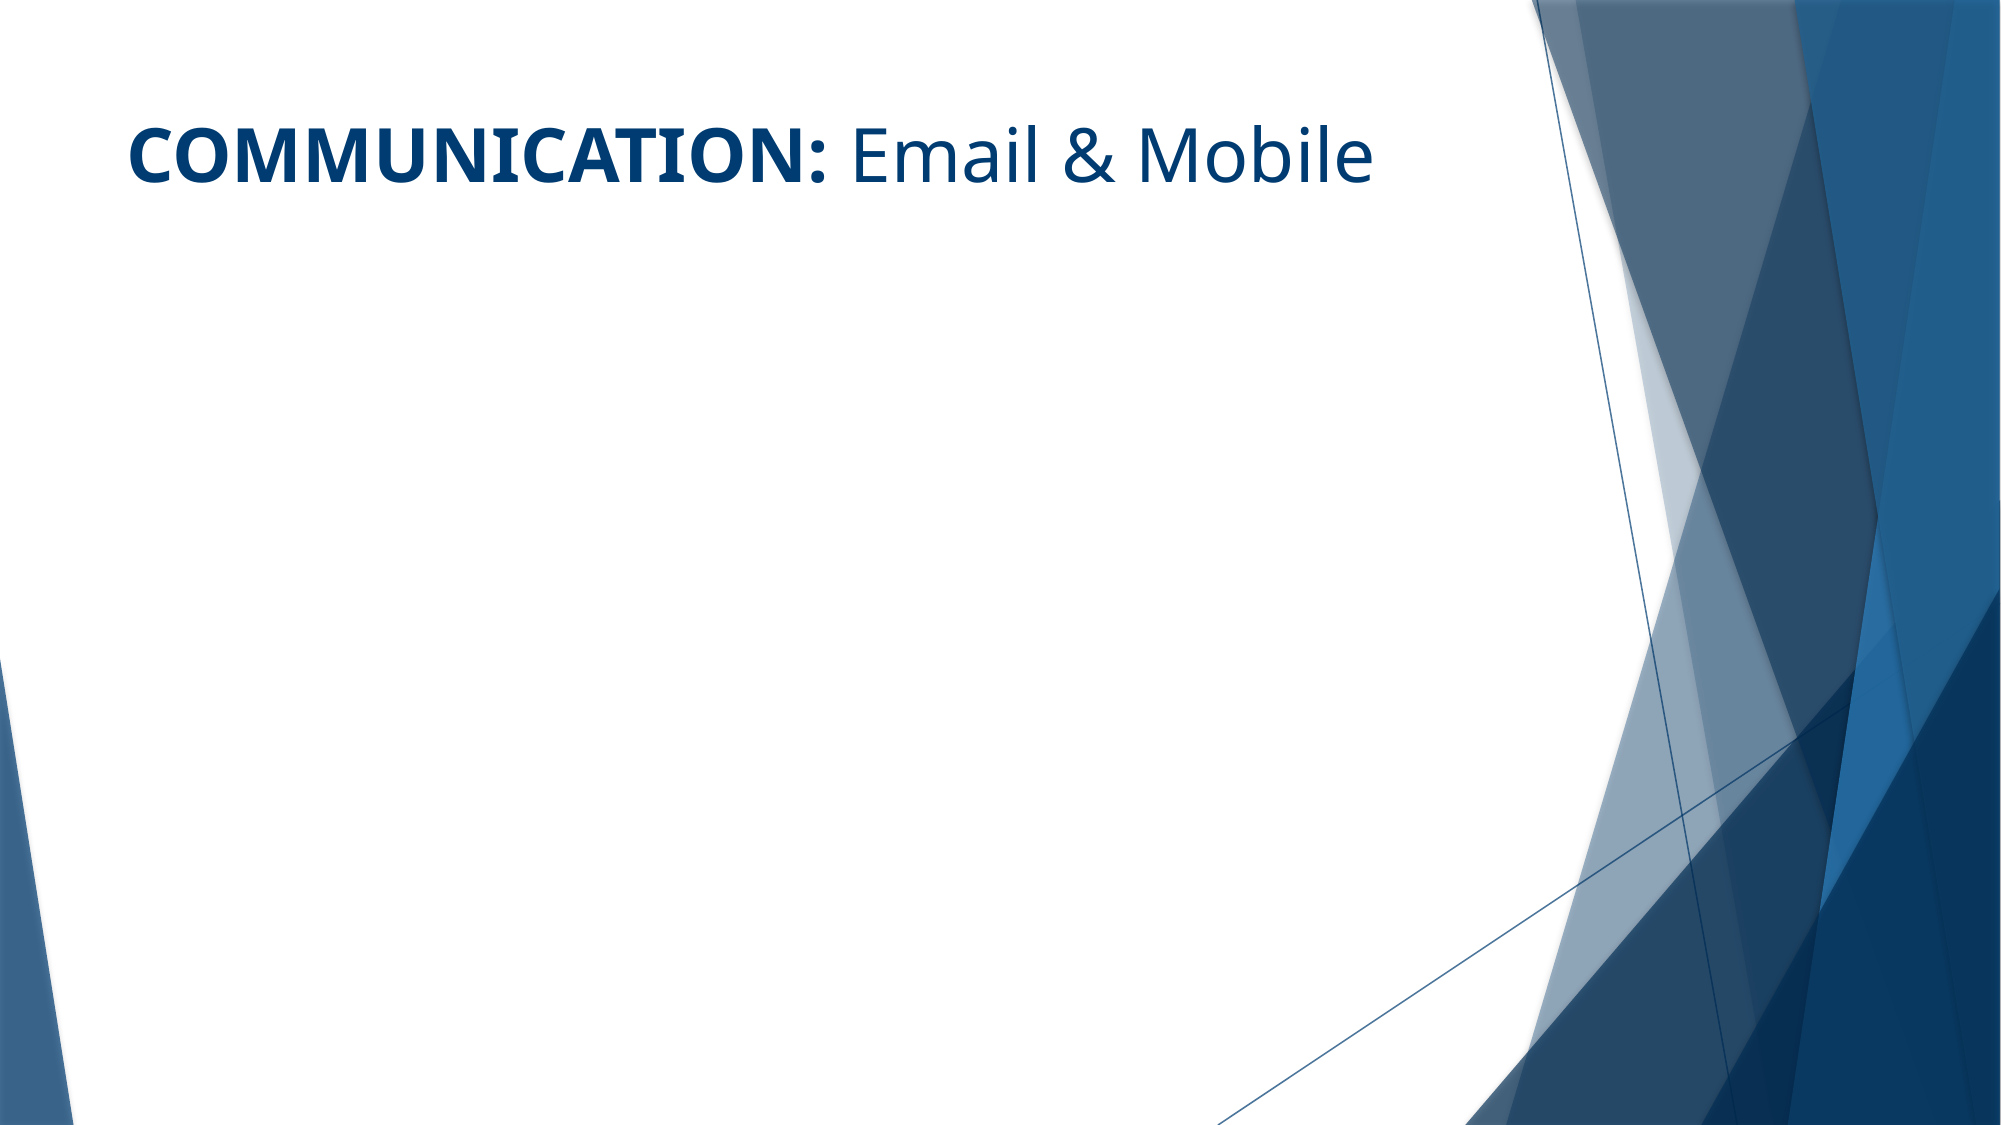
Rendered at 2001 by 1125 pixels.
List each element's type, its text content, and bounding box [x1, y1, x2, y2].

title COMMUNICATION: Email & Mobile [111, 99, 1522, 317]
